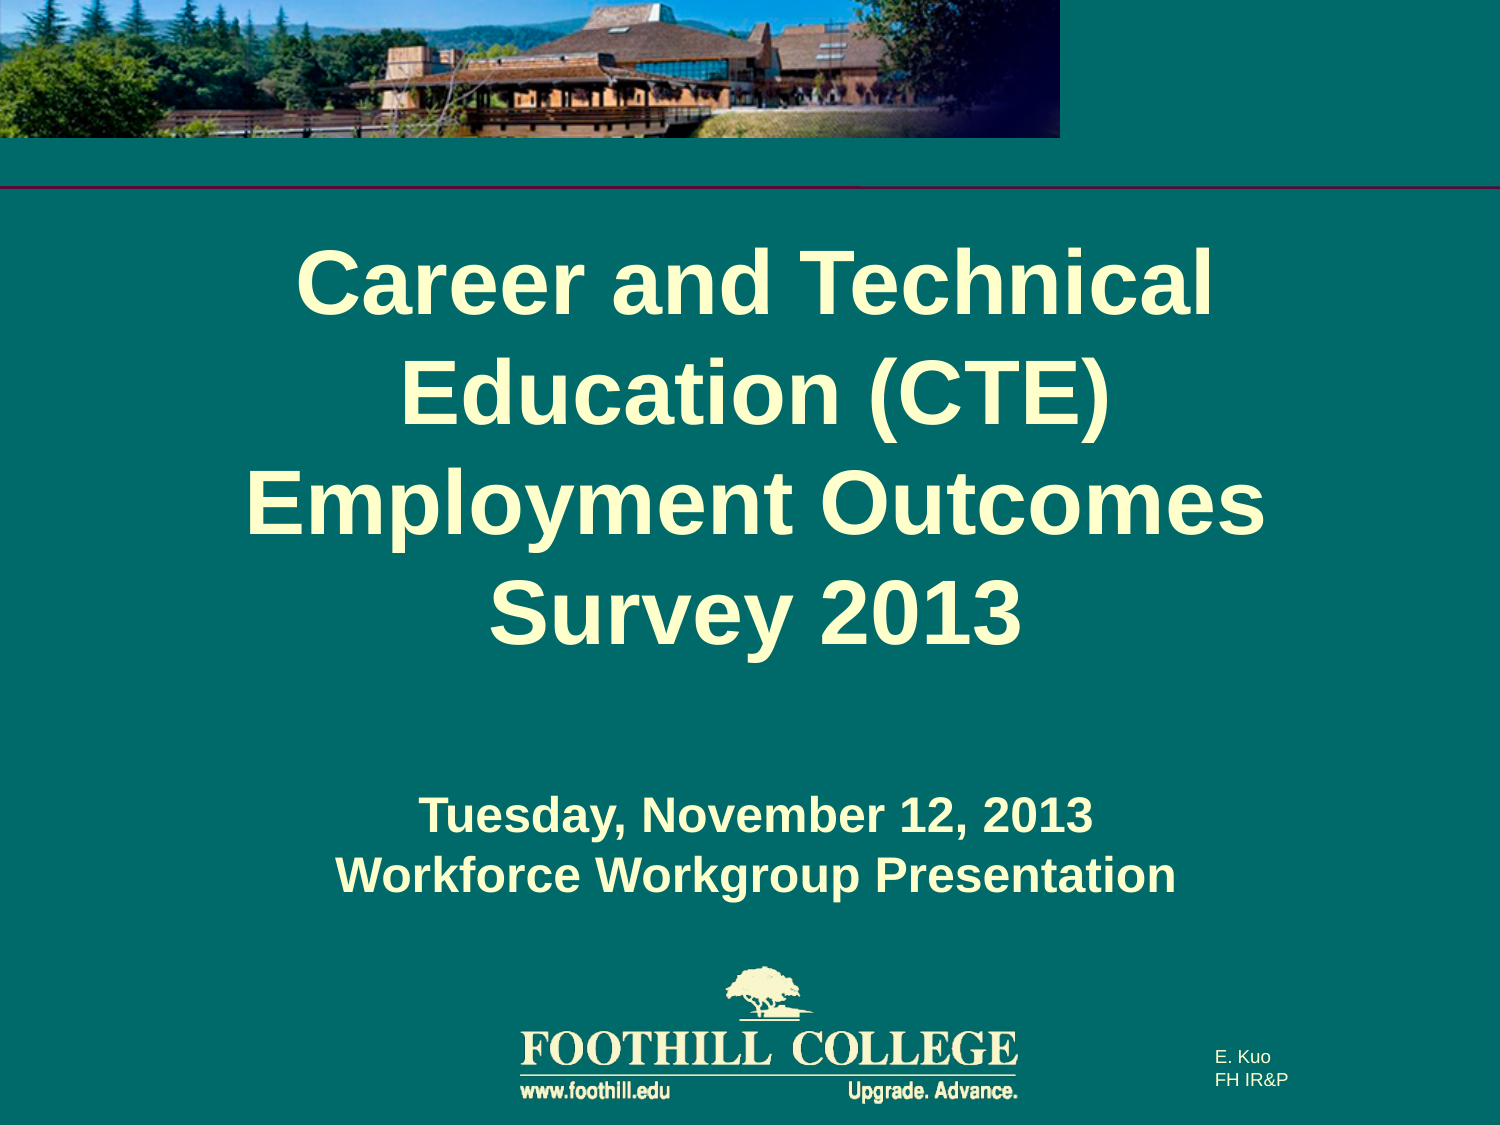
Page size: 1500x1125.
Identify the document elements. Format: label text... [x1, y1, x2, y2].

picture [0, 0, 1060, 138]
picture [853, 0, 868, 6]
picture [500, 950, 1038, 1125]
title Career and Technical Education (CTE) Employment Outcomes Survey 2013 Tuesday, November 12, 2013 Workforce Workgroup Presentation [187, 337, 1326, 788]
picture [673, 15, 681, 20]
text_box E. Kuo FH IR&P [1200, 1037, 1325, 1098]
